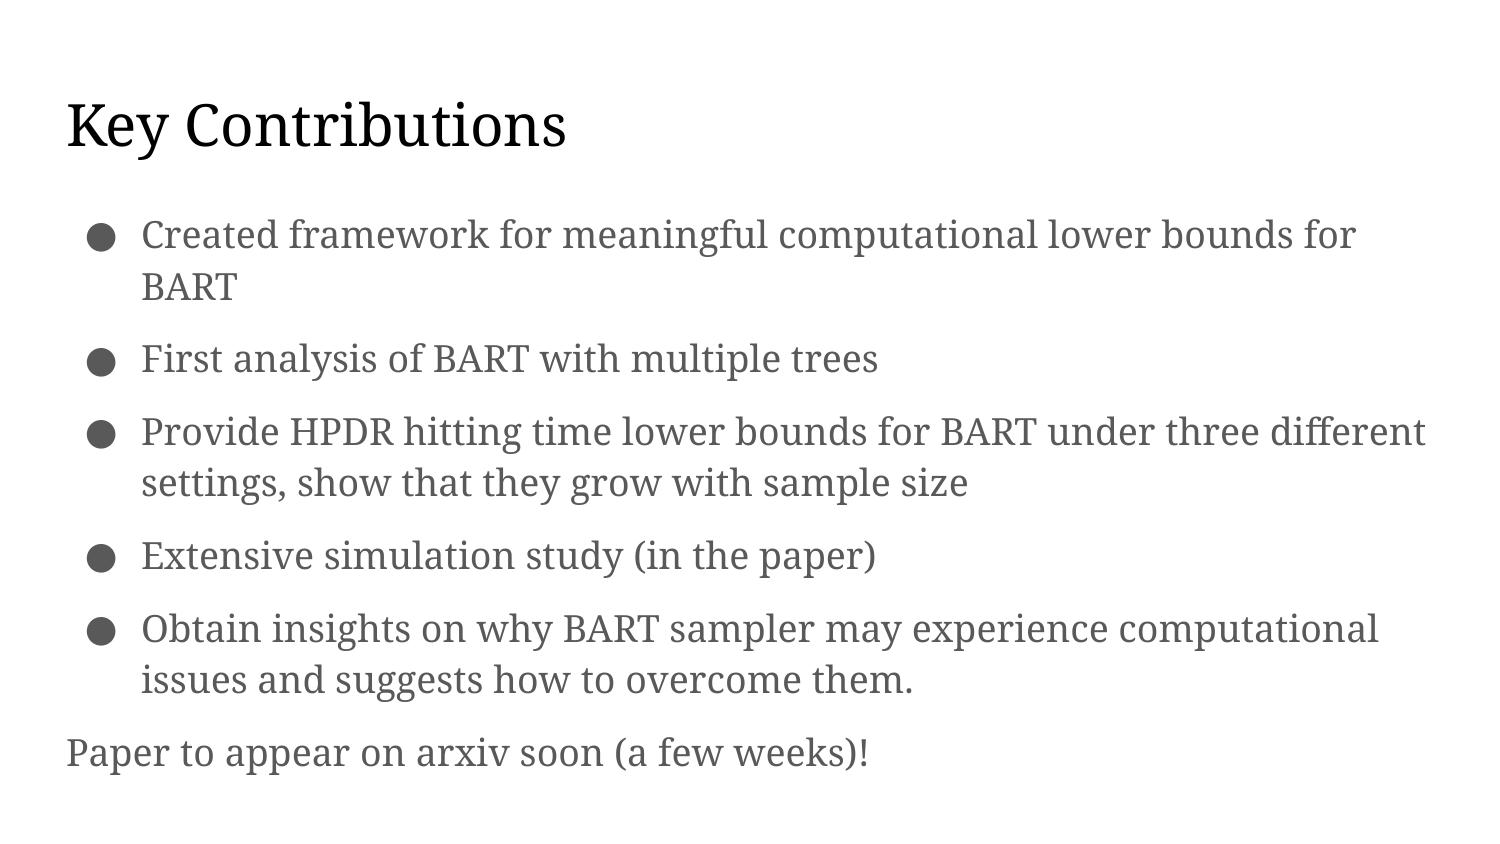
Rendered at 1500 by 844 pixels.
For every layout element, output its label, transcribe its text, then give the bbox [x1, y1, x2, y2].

list Created framework for meaningful computational lower bounds for BART First analysis of BART with multiple trees Provide HPDR hitting time lower bounds for BART under three different settings, show that they grow with sample size Extensive simulation study (in the paper) Obtain insights on why BART sampler may experience computational issues and suggests how to overcome them. Paper to appear on arxiv soon (a few weeks)! [51, 189, 1449, 750]
title Key Contributions [51, 72, 1449, 167]
